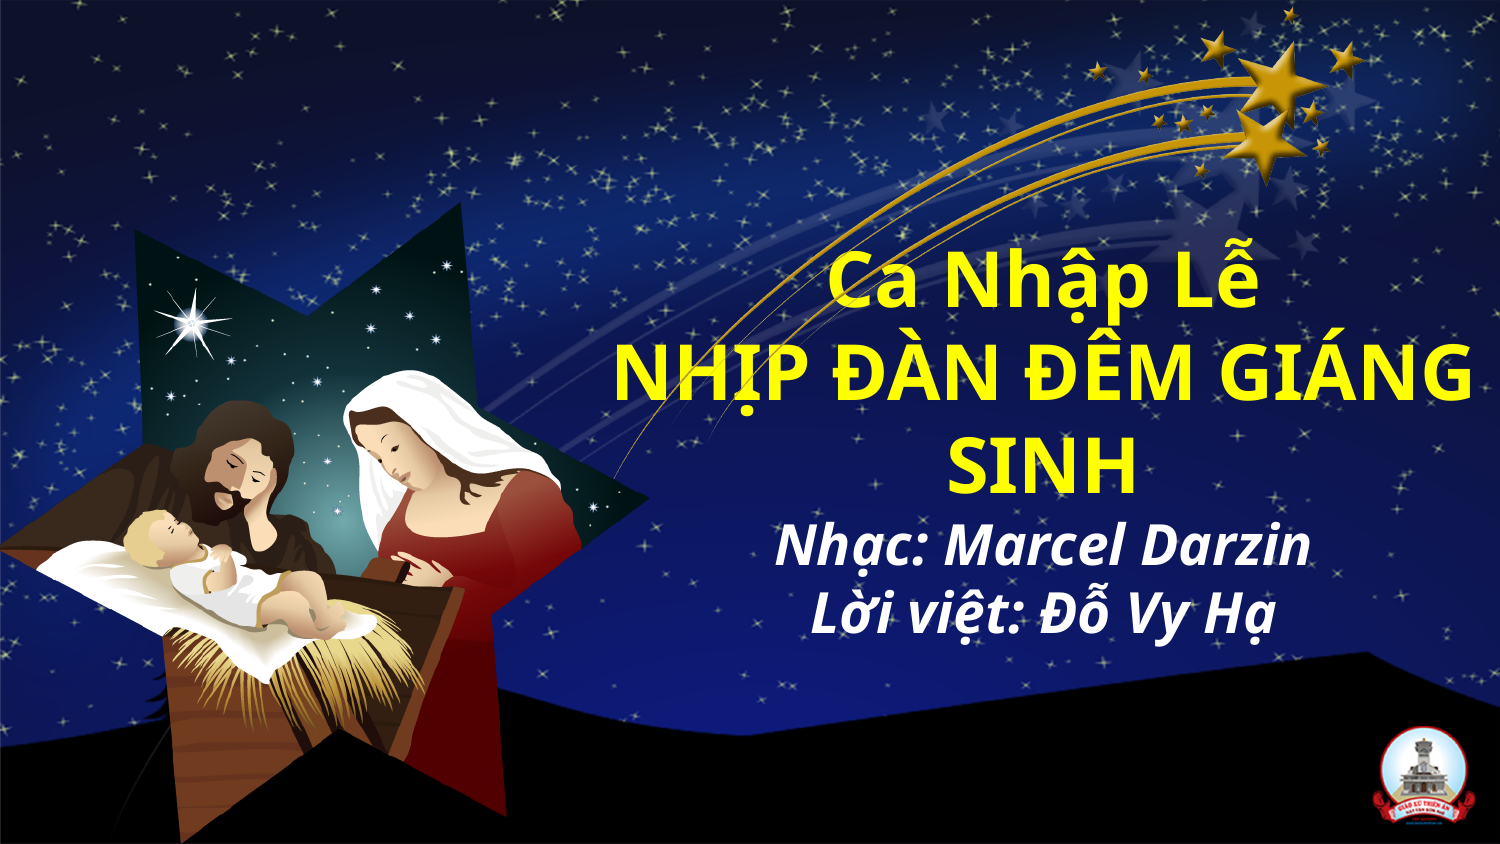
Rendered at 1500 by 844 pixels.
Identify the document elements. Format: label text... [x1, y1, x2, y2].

picture [0, 0, 1500, 844]
title Ca Nhập Lễ NHỊP ĐÀN ĐÊM GIÁNG SINH Nhạc: Marcel Darzin Lời việt: Đỗ Vy Hạ [654, 221, 1500, 654]
